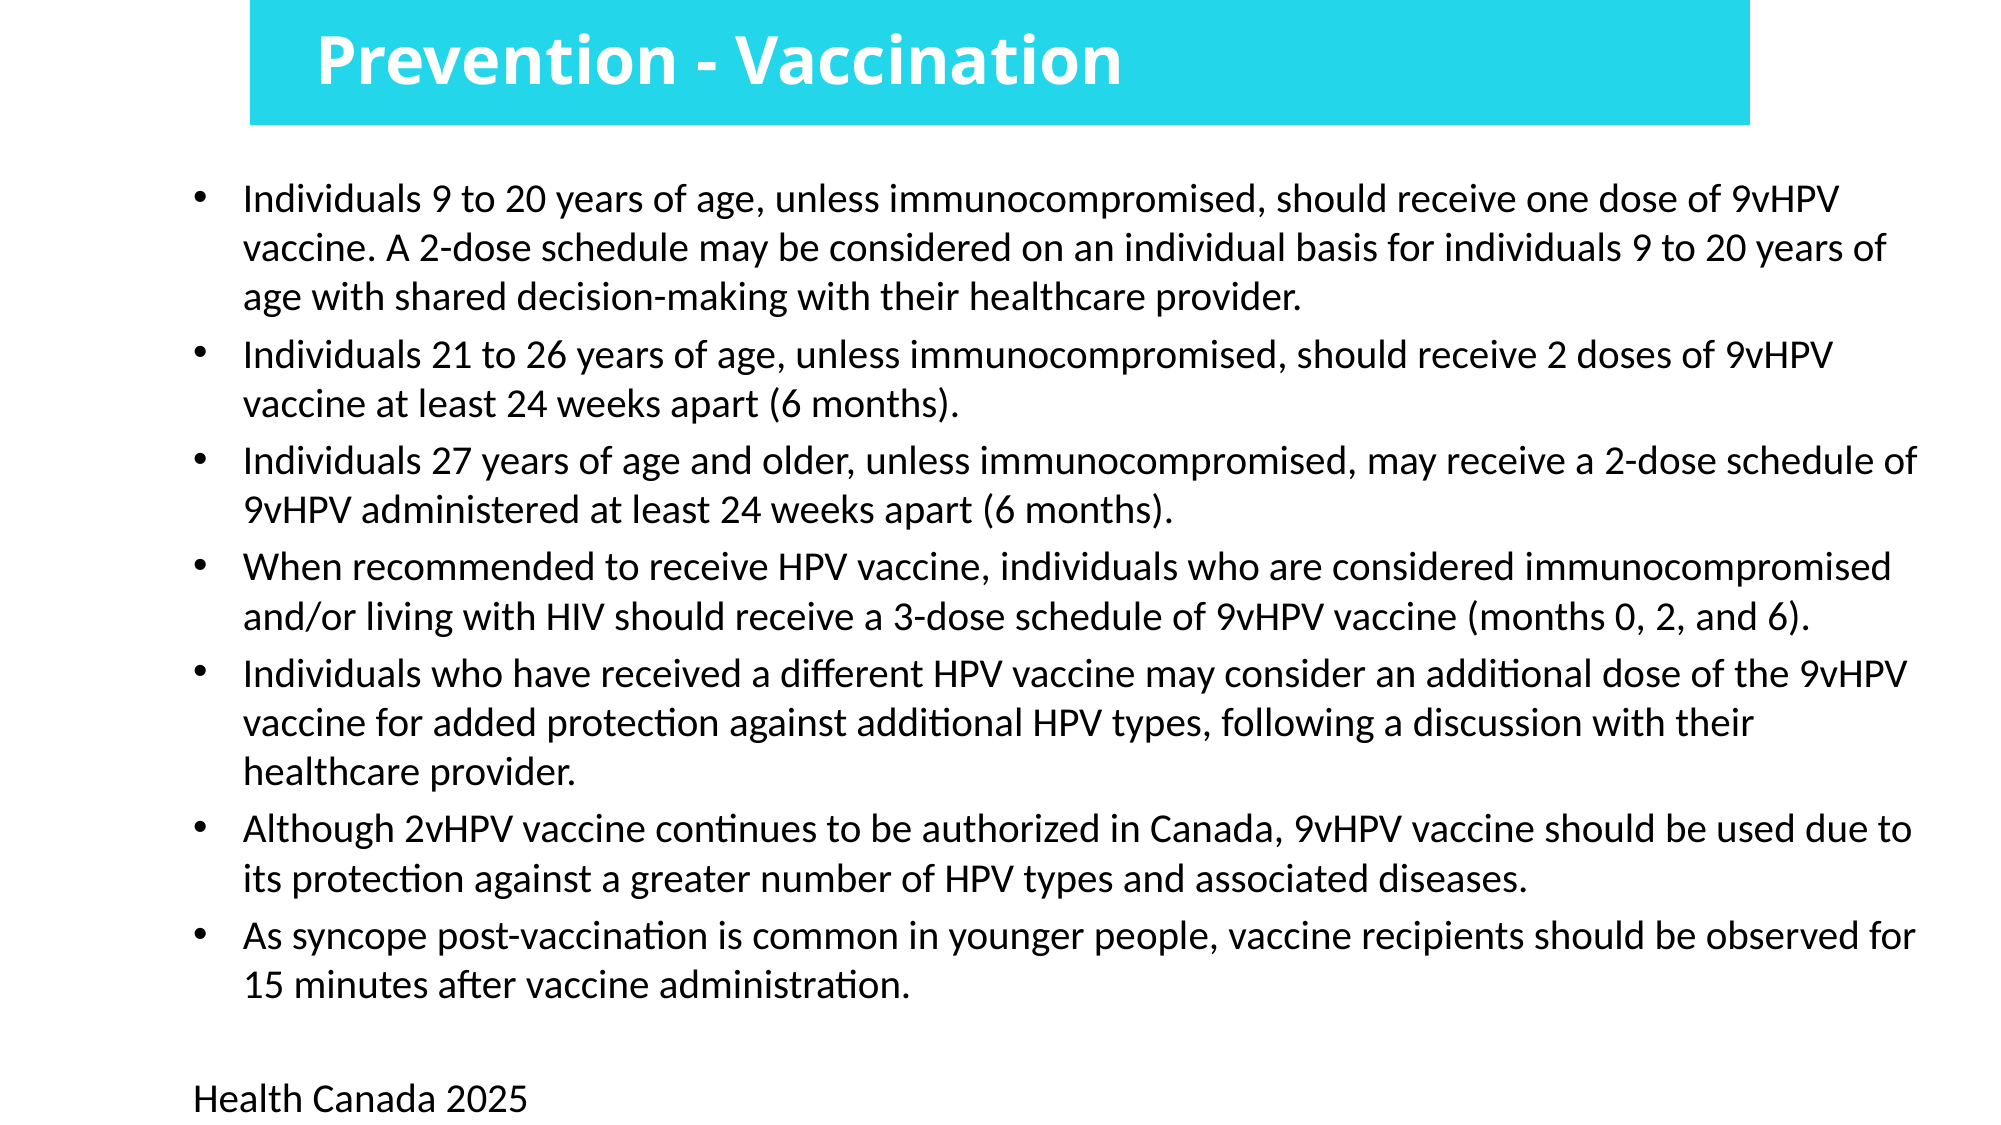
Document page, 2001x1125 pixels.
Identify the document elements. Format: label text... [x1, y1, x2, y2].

text_box Individuals 9 to 20 years of age, unless immunocompromised, should receive one dose of 9vHPV vaccine. A 2-dose schedule may be considered on an individual basis for individuals 9 to 20 years of age with shared decision-making with their healthcare provider. Individuals 21 to 26 years of age, unless immunocompromised, should receive 2 doses of 9vHPV vaccine at least 24 weeks apart (6 months). Individuals 27 years of age and older, unless immunocompromised, may receive a 2-dose schedule of 9vHPV administered at least 24 weeks apart (6 months). When recommended to receive HPV vaccine, individuals who are considered immunocompromised and/or living with HIV should receive a 3-dose schedule of 9vHPV vaccine (months 0, 2, and 6). Individuals who have received a different HPV vaccine may consider an additional dose of the 9vHPV vaccine for added protection against additional HPV types, following a discussion with their healthcare provider. Although 2vHPV vaccine continues to be authorized in Canada, 9vHPV vaccine should be used due to its protection against a greater number of HPV types and associated diseases. As syncope post-vaccination is common in younger people, vaccine recipients should be observed for 15 minutes after vaccine administration. Health Canada 2025 [178, 164, 1939, 1125]
title Prevention - Vaccination [300, 12, 1650, 113]
text_box [249, 0, 1751, 126]
